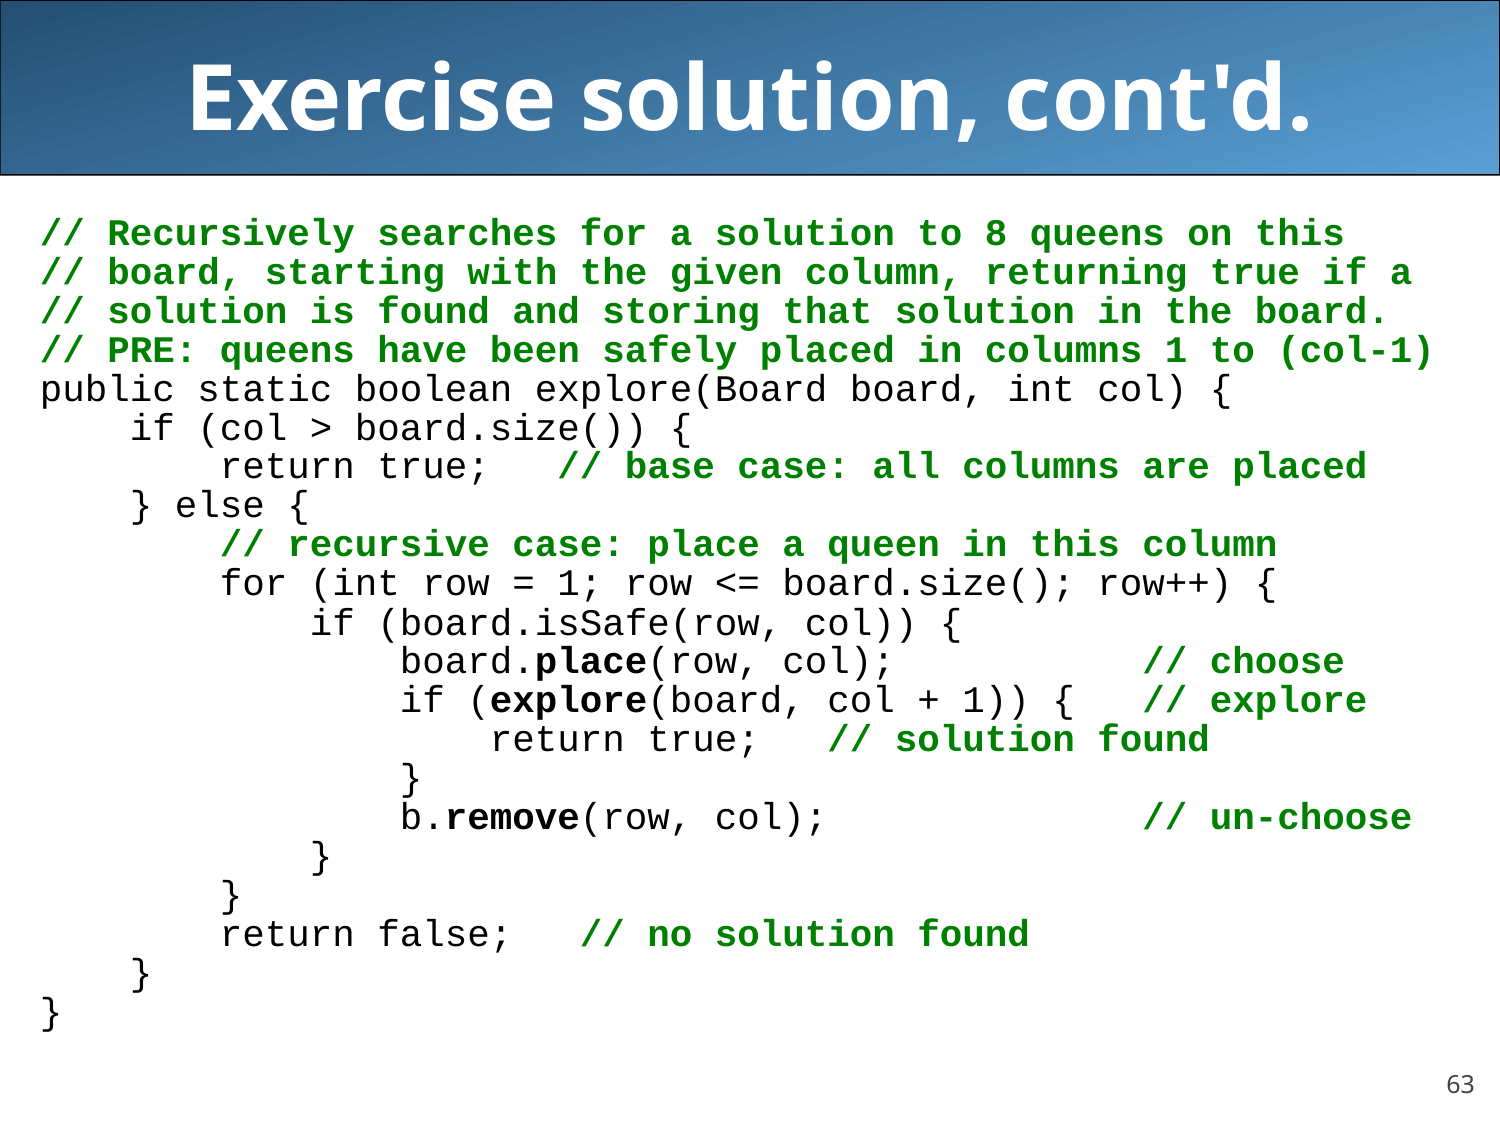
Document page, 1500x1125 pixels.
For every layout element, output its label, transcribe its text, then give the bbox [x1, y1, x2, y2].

title Exercise solution, cont'd. [75, 0, 1425, 188]
list // Recursively searches for a solution to 8 queens on this // board, starting with the given column, returning true if a // solution is found and storing that solution in the board. // PRE: queens have been safely placed in columns 1 to (col-1) public static boolean explore(Board board, int col) { if (col > board.size()) { return true; // base case: all columns are placed } else { // recursive case: place a queen in this column for (int row = 1; row <= board.size(); row++) { if (board.isSafe(row, col)) { board.place(row, col); // choose if (explore(board, col + 1)) { // explore return true; // solution found } b.remove(row, col); // un-choose } } return false; // no solution found } } [24, 212, 1500, 1063]
